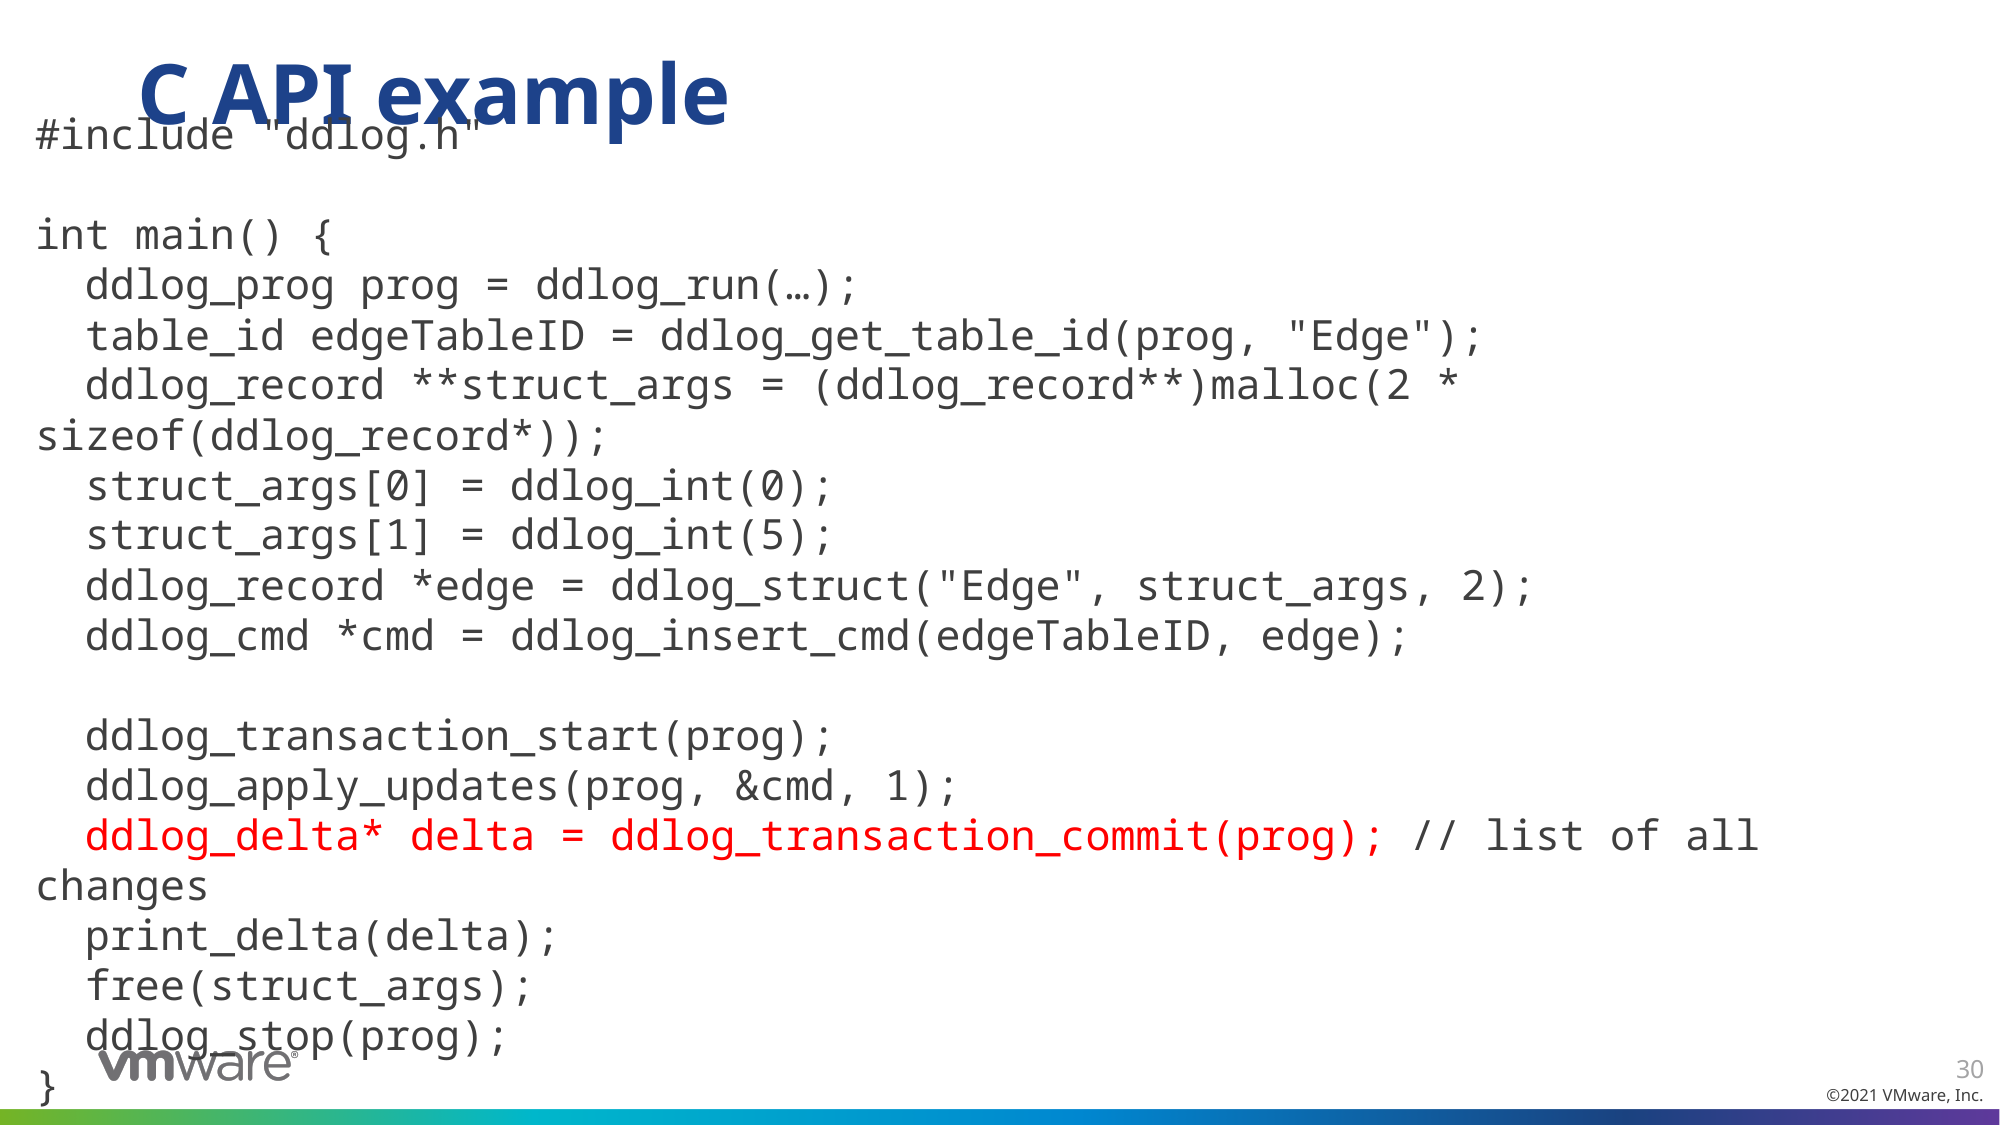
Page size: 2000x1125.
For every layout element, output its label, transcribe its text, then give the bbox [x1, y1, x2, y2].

slide_number 30 [1948, 1040, 2000, 1101]
picture [1075, 1109, 2000, 1125]
title C API example [137, 18, 1862, 100]
picture [0, 1109, 719, 1125]
list #include "ddlog.h" int main() { ddlog_prog prog = ddlog_run(…); table_id edgeTableID = ddlog_get_table_id(prog, "Edge"); ddlog_record **struct_args = (ddlog_record**)malloc(2 * sizeof(ddlog_record*)); struct_args[0] = ddlog_int(0); struct_args[1] = ddlog_int(5); ddlog_record *edge = ddlog_struct("Edge", struct_args, 2); ddlog_cmd *cmd = ddlog_insert_cmd(edgeTableID, edge); ddlog_transaction_start(prog); ddlog_apply_updates(prog, &cmd, 1); ddlog_delta* delta = ddlog_transaction_commit(prog); // list of all changes print_delta(delta); free(struct_args); ddlog_stop(prog); } [19, 100, 1948, 1117]
